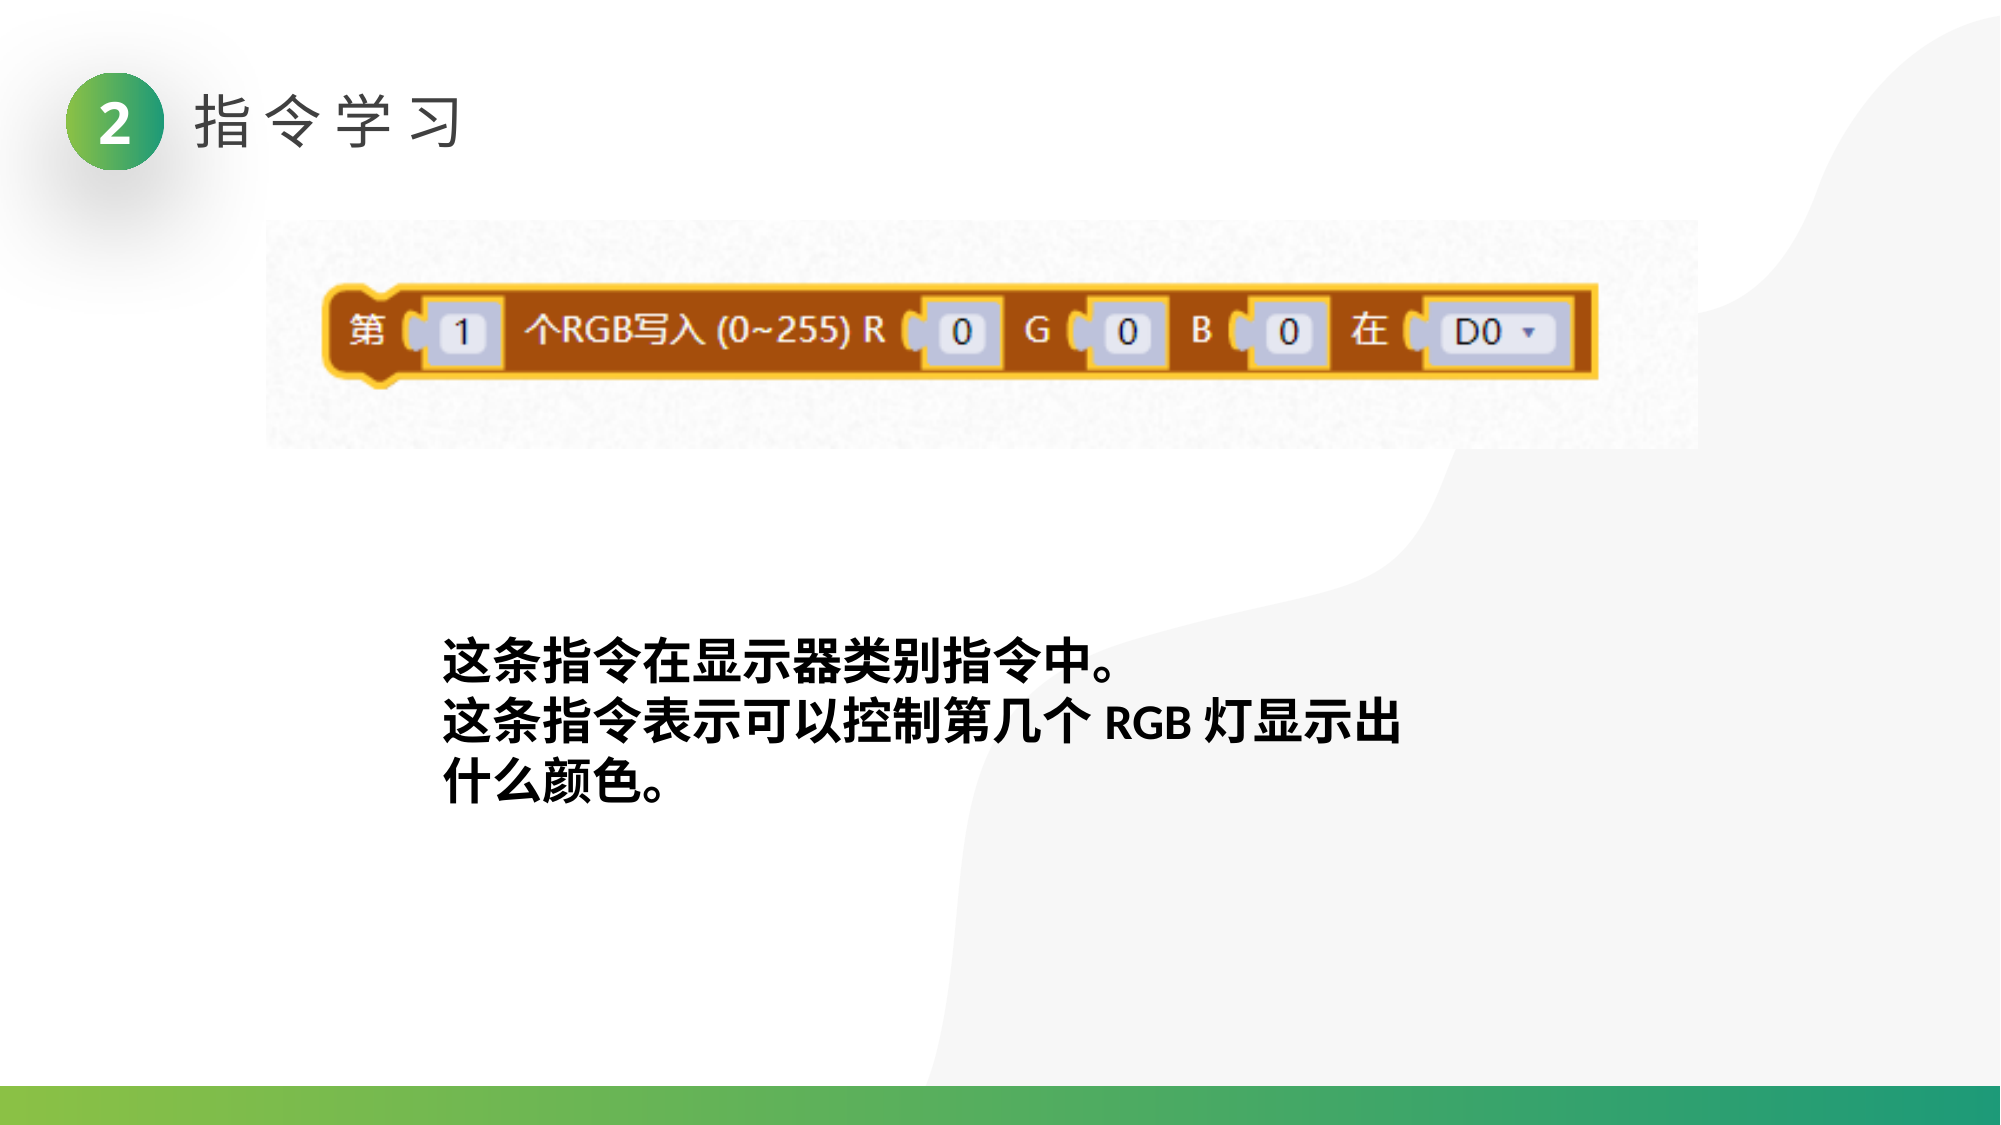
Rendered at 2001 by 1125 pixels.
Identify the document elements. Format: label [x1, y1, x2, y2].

text_box [0, 15, 2000, 1125]
picture [266, 220, 1698, 449]
